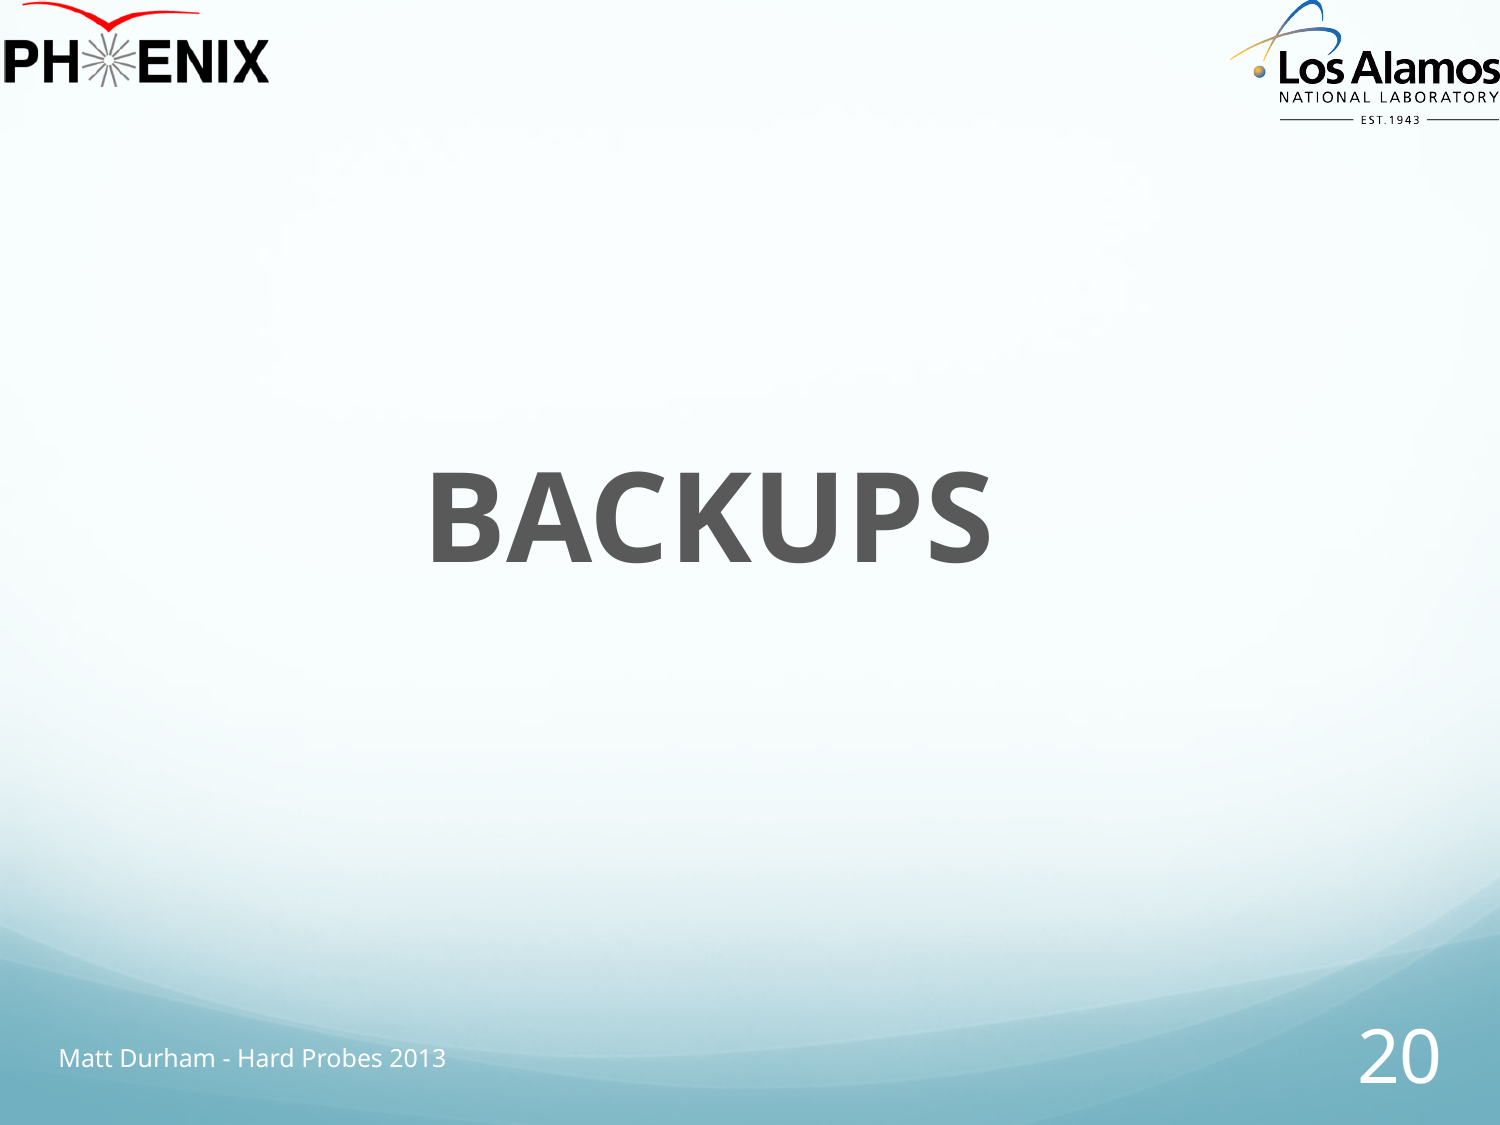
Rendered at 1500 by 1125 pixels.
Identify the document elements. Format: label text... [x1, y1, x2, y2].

list BACKUPS [407, 429, 1083, 643]
picture [1229, 0, 1500, 125]
footer Matt Durham - Hard Probes 2013 [43, 1029, 838, 1090]
slide_number 20 [1295, 1029, 1459, 1090]
picture [3, 0, 270, 88]
